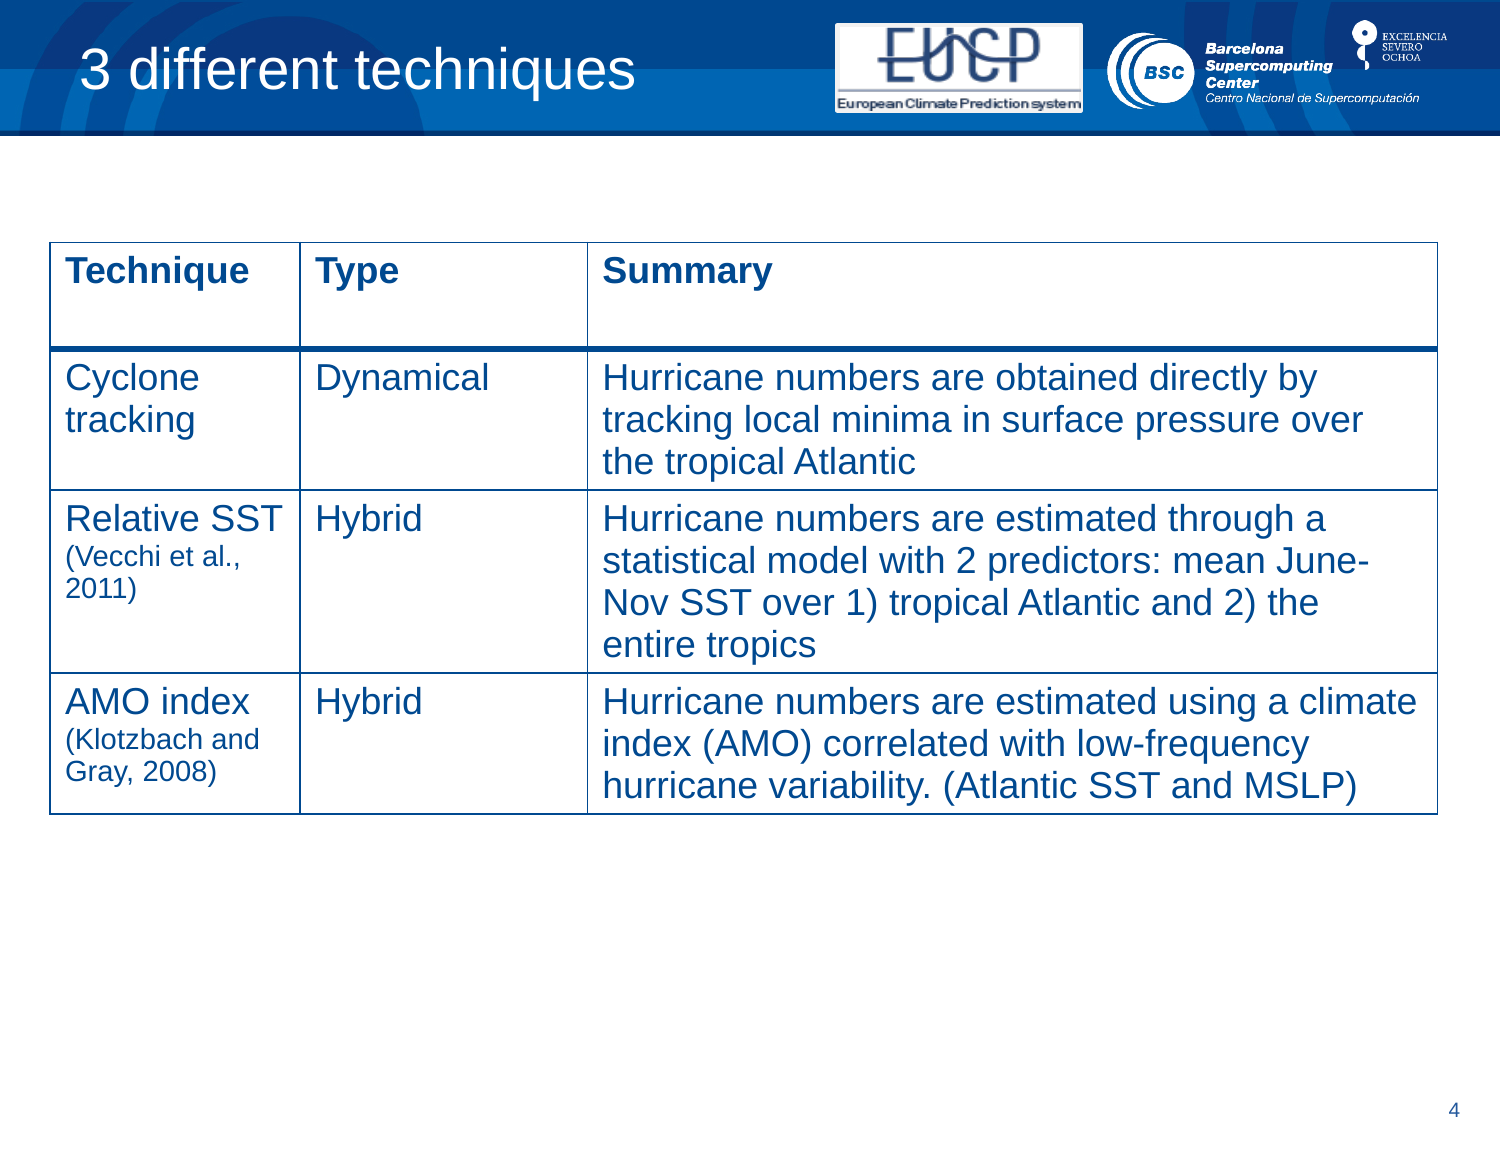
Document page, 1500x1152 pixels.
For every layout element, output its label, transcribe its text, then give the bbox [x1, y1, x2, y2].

table_cell AMO index (Klotzbach and Gray, 2008) [51, 674, 299, 813]
table_cell Relative SST (Vecchi et al., 2011) [51, 491, 299, 672]
table_header Summary [588, 243, 1437, 346]
table_header Technique [51, 243, 299, 346]
table_header Type [301, 243, 587, 346]
table_cell Hurricane numbers are estimated using a climate index (AMO) correlated with low-frequency hurricane variability. (Atlantic SST and MSLP) [588, 674, 1437, 813]
table_cell Hurricane numbers are obtained directly by tracking local minima in surface pressure over the tropical Atlantic [588, 352, 1437, 489]
picture [0, 0, 1500, 136]
table_cell Dynamical [301, 352, 587, 489]
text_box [837, 24, 1081, 111]
table_cell Cyclone tracking [51, 352, 299, 489]
table_cell Hurricane numbers are estimated through a statistical model with 2 predictors: mean June-Nov SST over 1) tropical Atlantic and 2) the entire tropics [588, 491, 1437, 672]
table_cell Hybrid [301, 491, 587, 672]
title 3 different techniques [65, 23, 1081, 138]
table_cell Hybrid [301, 674, 587, 813]
